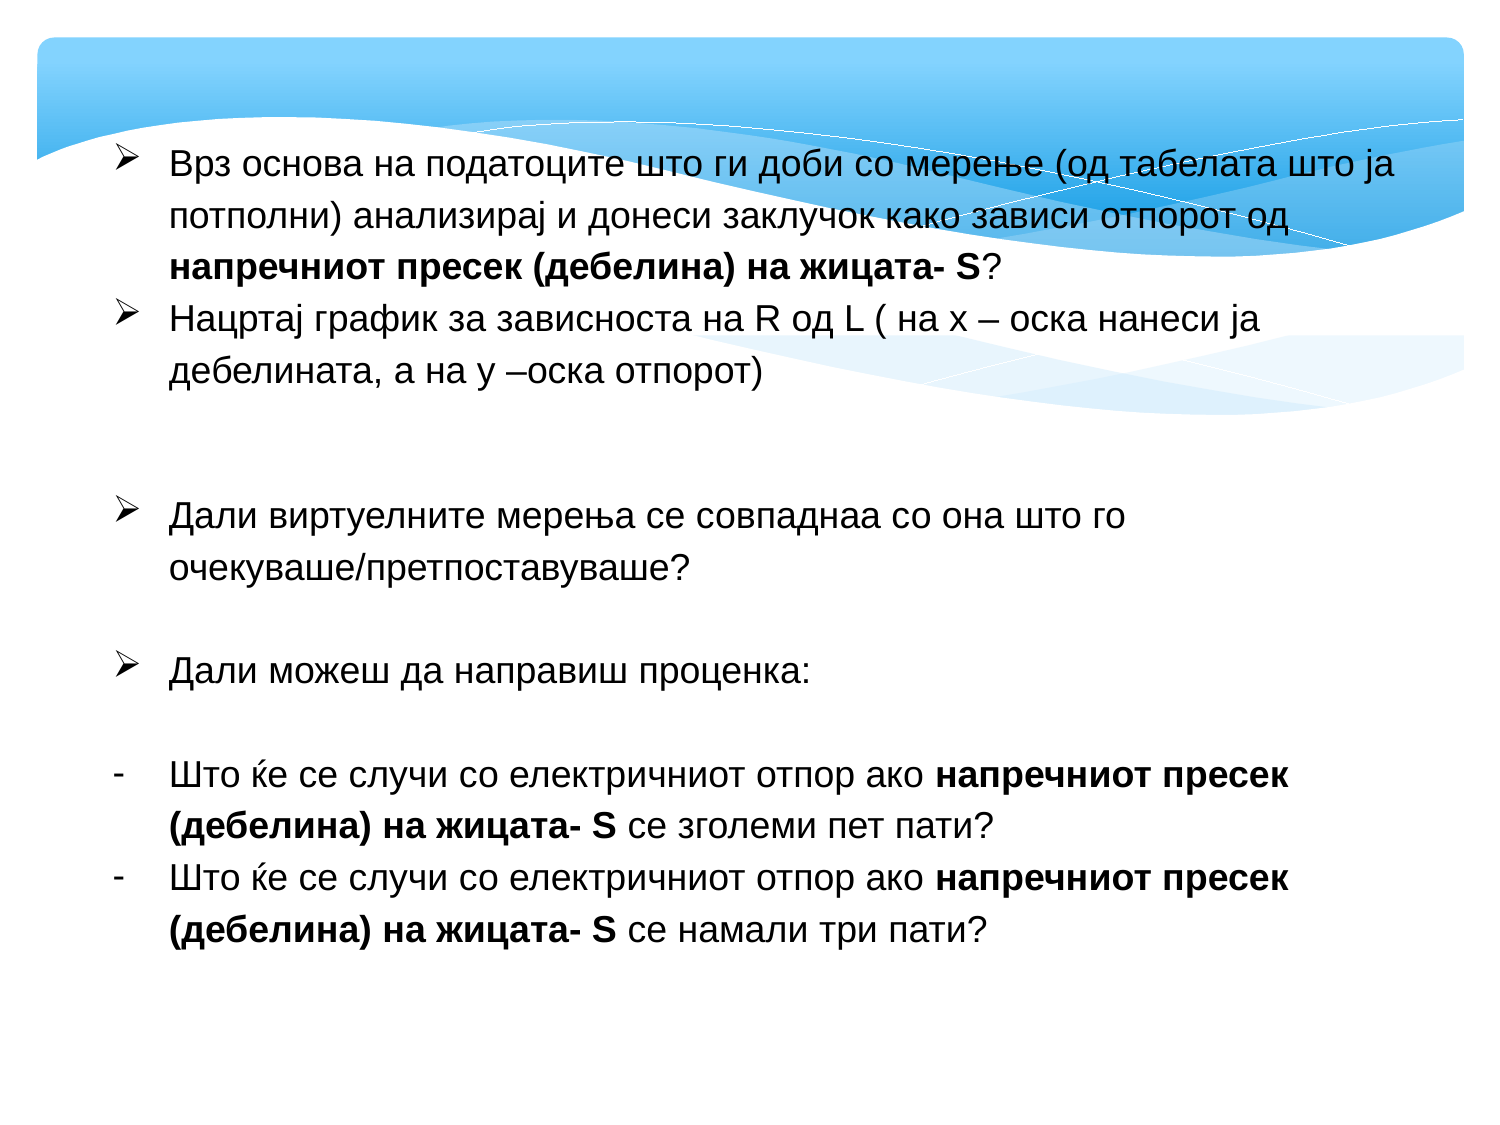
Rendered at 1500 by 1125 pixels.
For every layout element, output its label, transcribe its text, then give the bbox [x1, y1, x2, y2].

text_box Врз основа на податоците што ги доби со мерење (од табелата што ја потполни) анализирај и донеси заклучок како зависи отпорот од напречниот пресек (дебелина) на жицата- S? Нацртај график за зависноста на R од L ( на х – оска нанеси ја дебелината, а на у –оска отпорот) Дали виртуелните мерења се совпаднаа со она што го очекуваше/претпоставуваше? Дали можеш да направиш проценка: Што ќе се случи со електричниот отпор ако напречниот пресек (дебелина) на жицата- S се зголеми пет пати? Што ќе се случи со електричниот отпор ако напречниот пресек (дебелина) на жицата- S се намали три пати? [97, 124, 1411, 1010]
